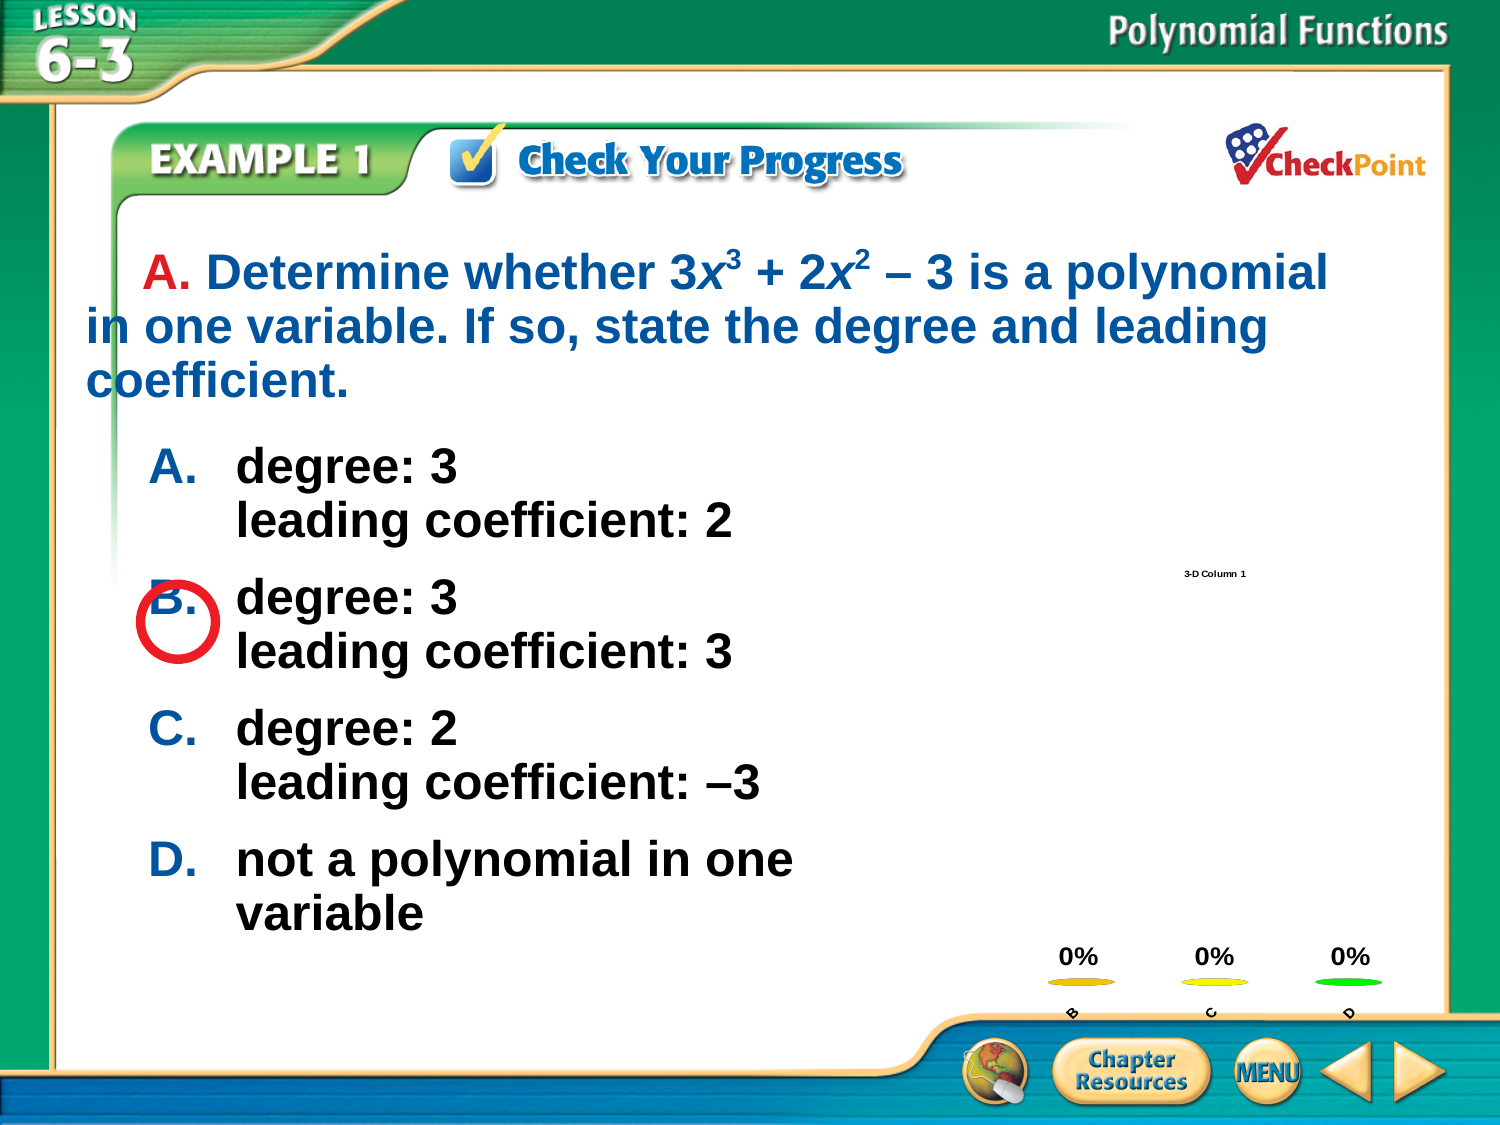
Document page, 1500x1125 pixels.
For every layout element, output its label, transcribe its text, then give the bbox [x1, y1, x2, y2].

text_box A. degree: 3 leading coefficient: 2 B. degree: 3 leading coefficient: 3 C. degree: 2 leading coefficient: –3 D. not a polynomial in one variable [140, 433, 925, 949]
text_box A. Determine whether 3x3 + 2x2 – 3 is a polynomial in one variable. If so, state the degree and leading coefficient. [78, 238, 1394, 416]
picture [0, 0, 1500, 1125]
chart [1006, 551, 1424, 1026]
text_box [140, 584, 216, 660]
